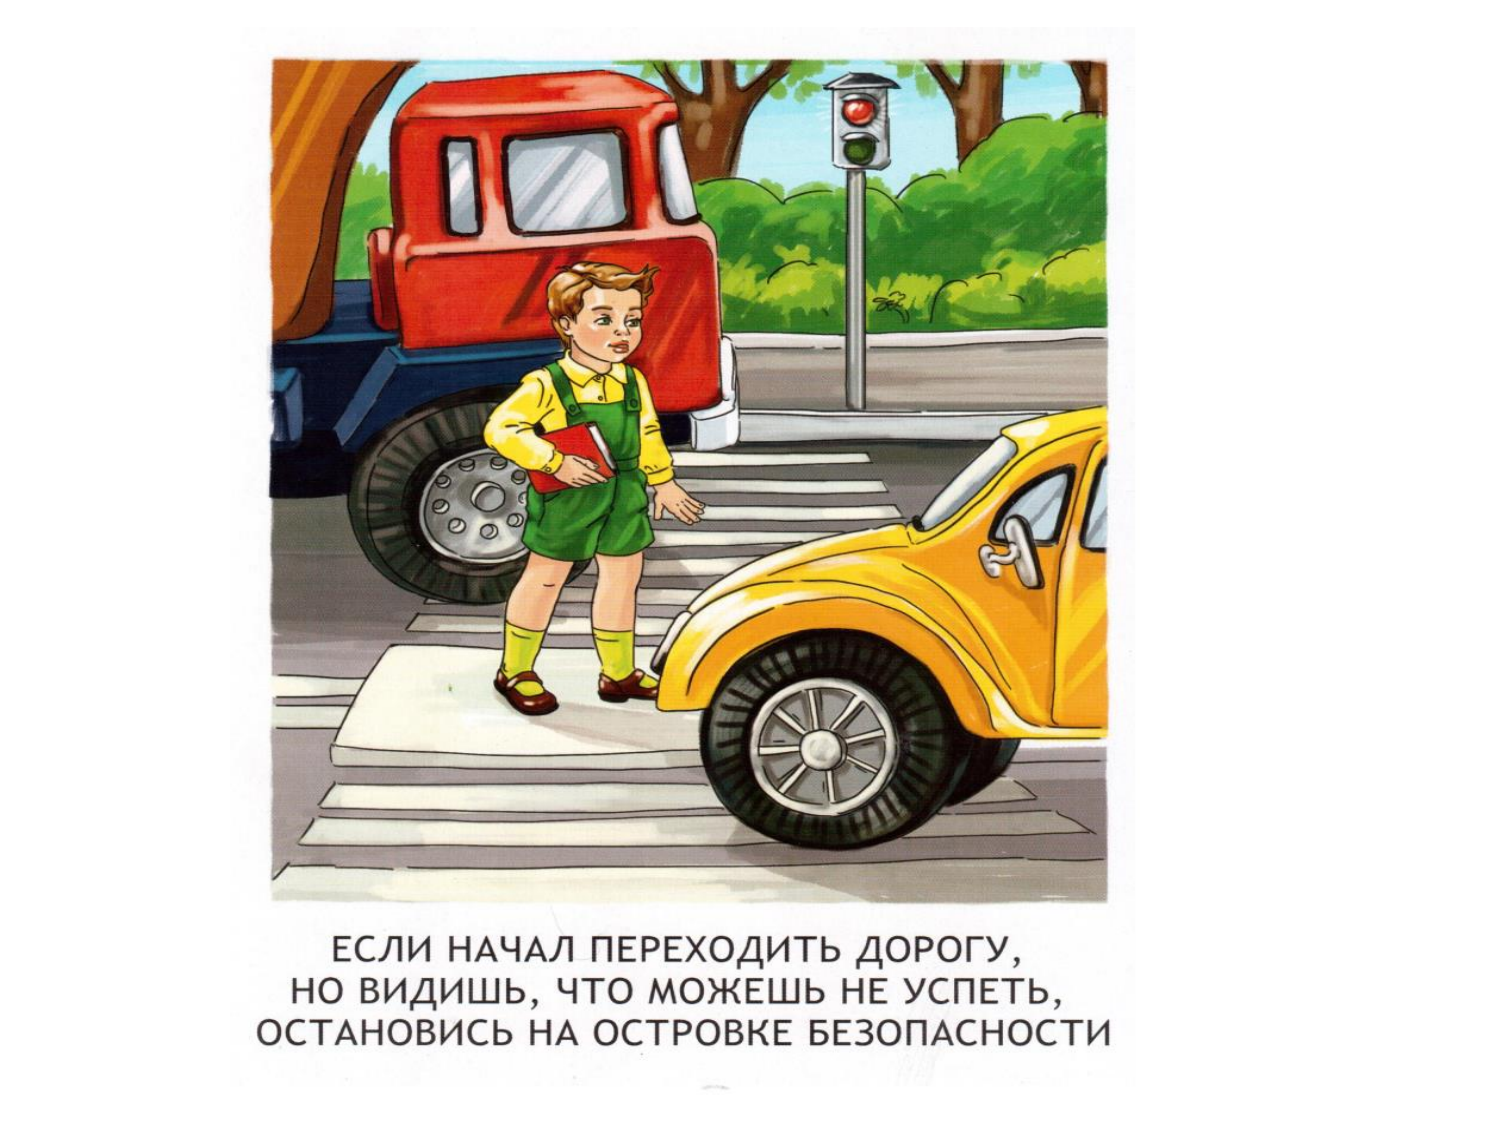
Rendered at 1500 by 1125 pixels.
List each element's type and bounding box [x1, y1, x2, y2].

picture [229, 27, 1140, 1103]
